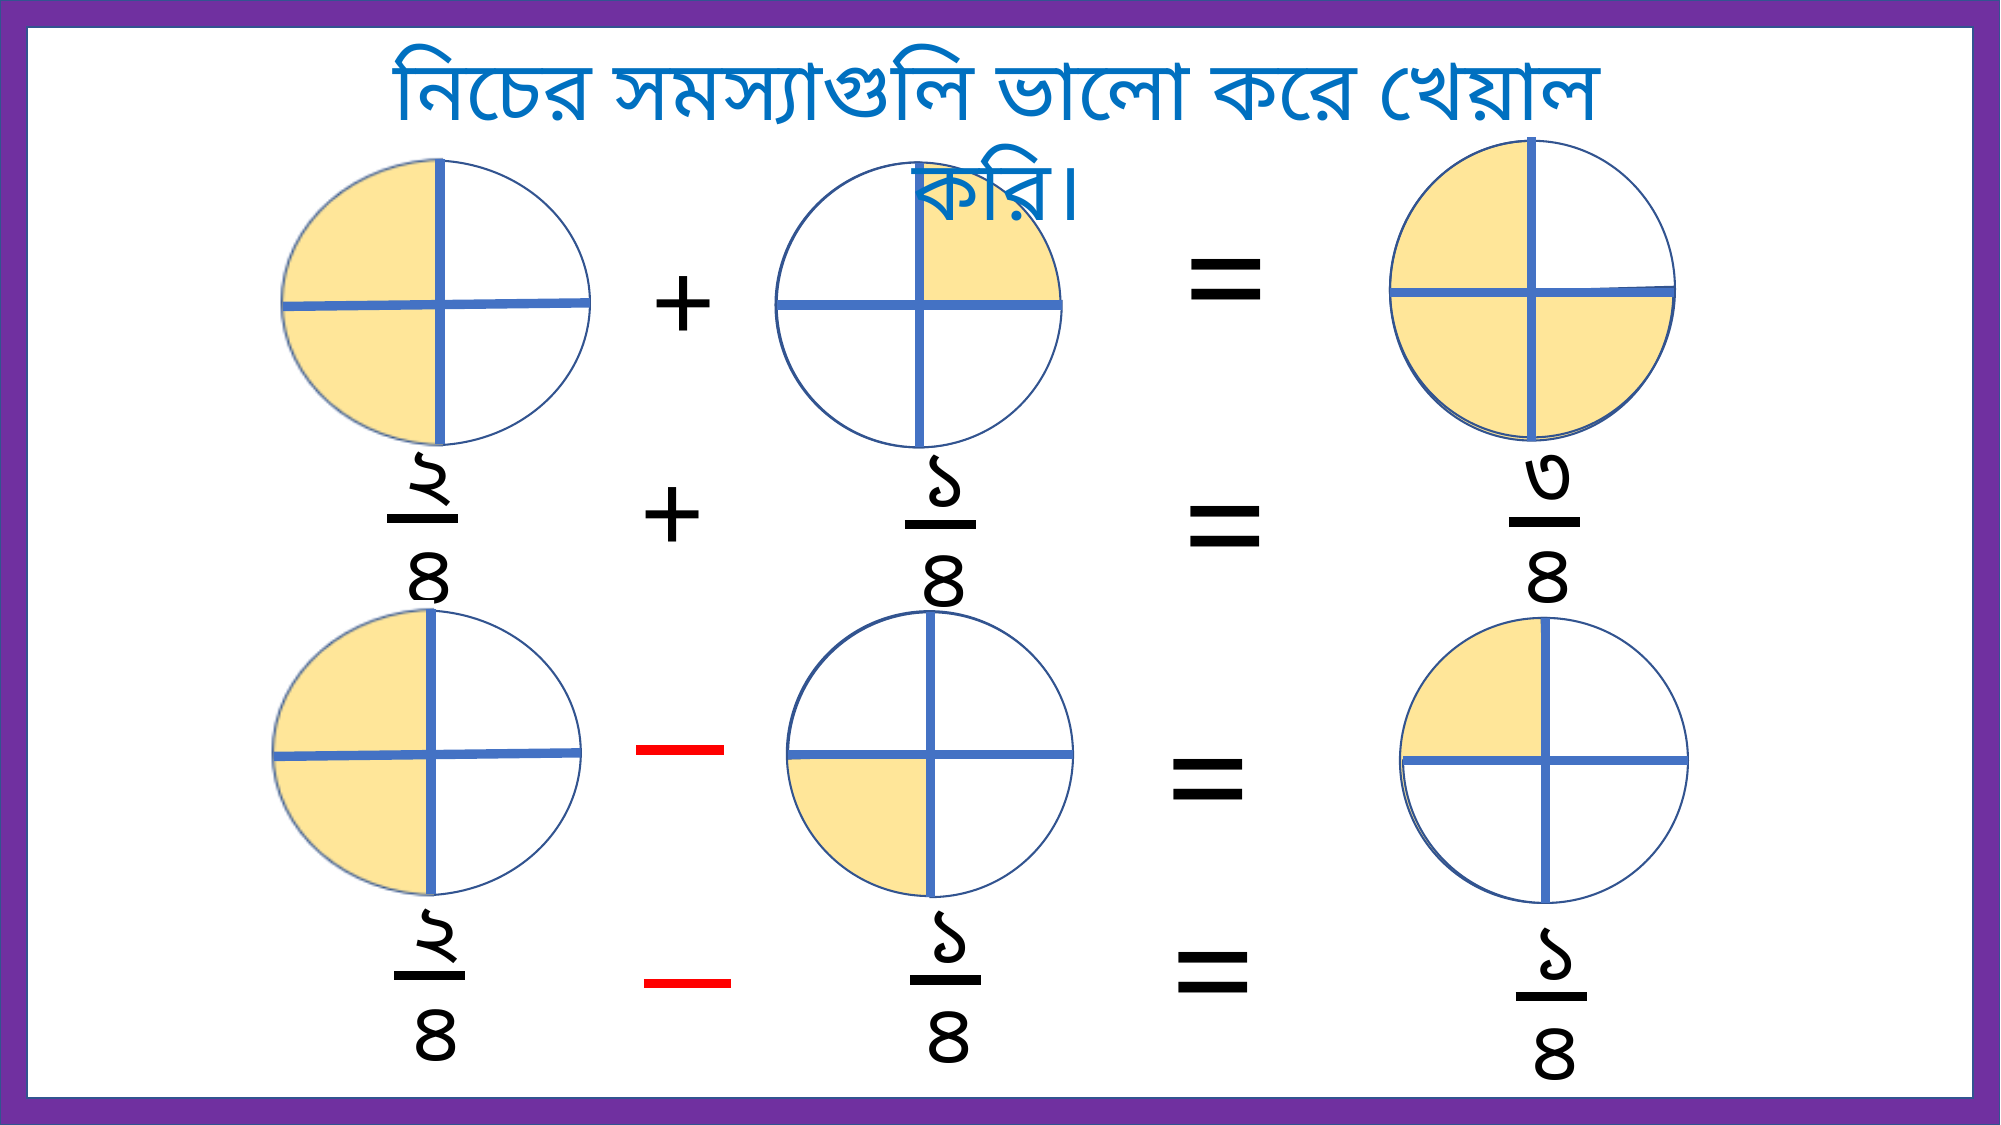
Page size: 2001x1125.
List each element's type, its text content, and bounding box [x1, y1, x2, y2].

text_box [786, 611, 1074, 898]
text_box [196, 599, 581, 934]
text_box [910, 872, 982, 1090]
text_box নিচের সমস্যাগুলি ভালো করে খেয়াল করি। [315, 29, 1679, 245]
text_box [1399, 617, 1689, 903]
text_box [205, 149, 590, 484]
text_box = [1168, 245, 1340, 370]
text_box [1508, 412, 1580, 617]
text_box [775, 162, 1062, 448]
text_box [1389, 137, 1675, 441]
text_box = [1155, 867, 1327, 1063]
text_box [904, 417, 976, 611]
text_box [1515, 889, 1587, 1107]
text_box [387, 413, 462, 599]
text_box = [1150, 675, 1322, 871]
text_box [0, 0, 2000, 1125]
text_box + [636, 245, 725, 374]
text_box = [1167, 421, 1339, 617]
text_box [394, 870, 468, 1088]
text_box + [625, 434, 715, 585]
